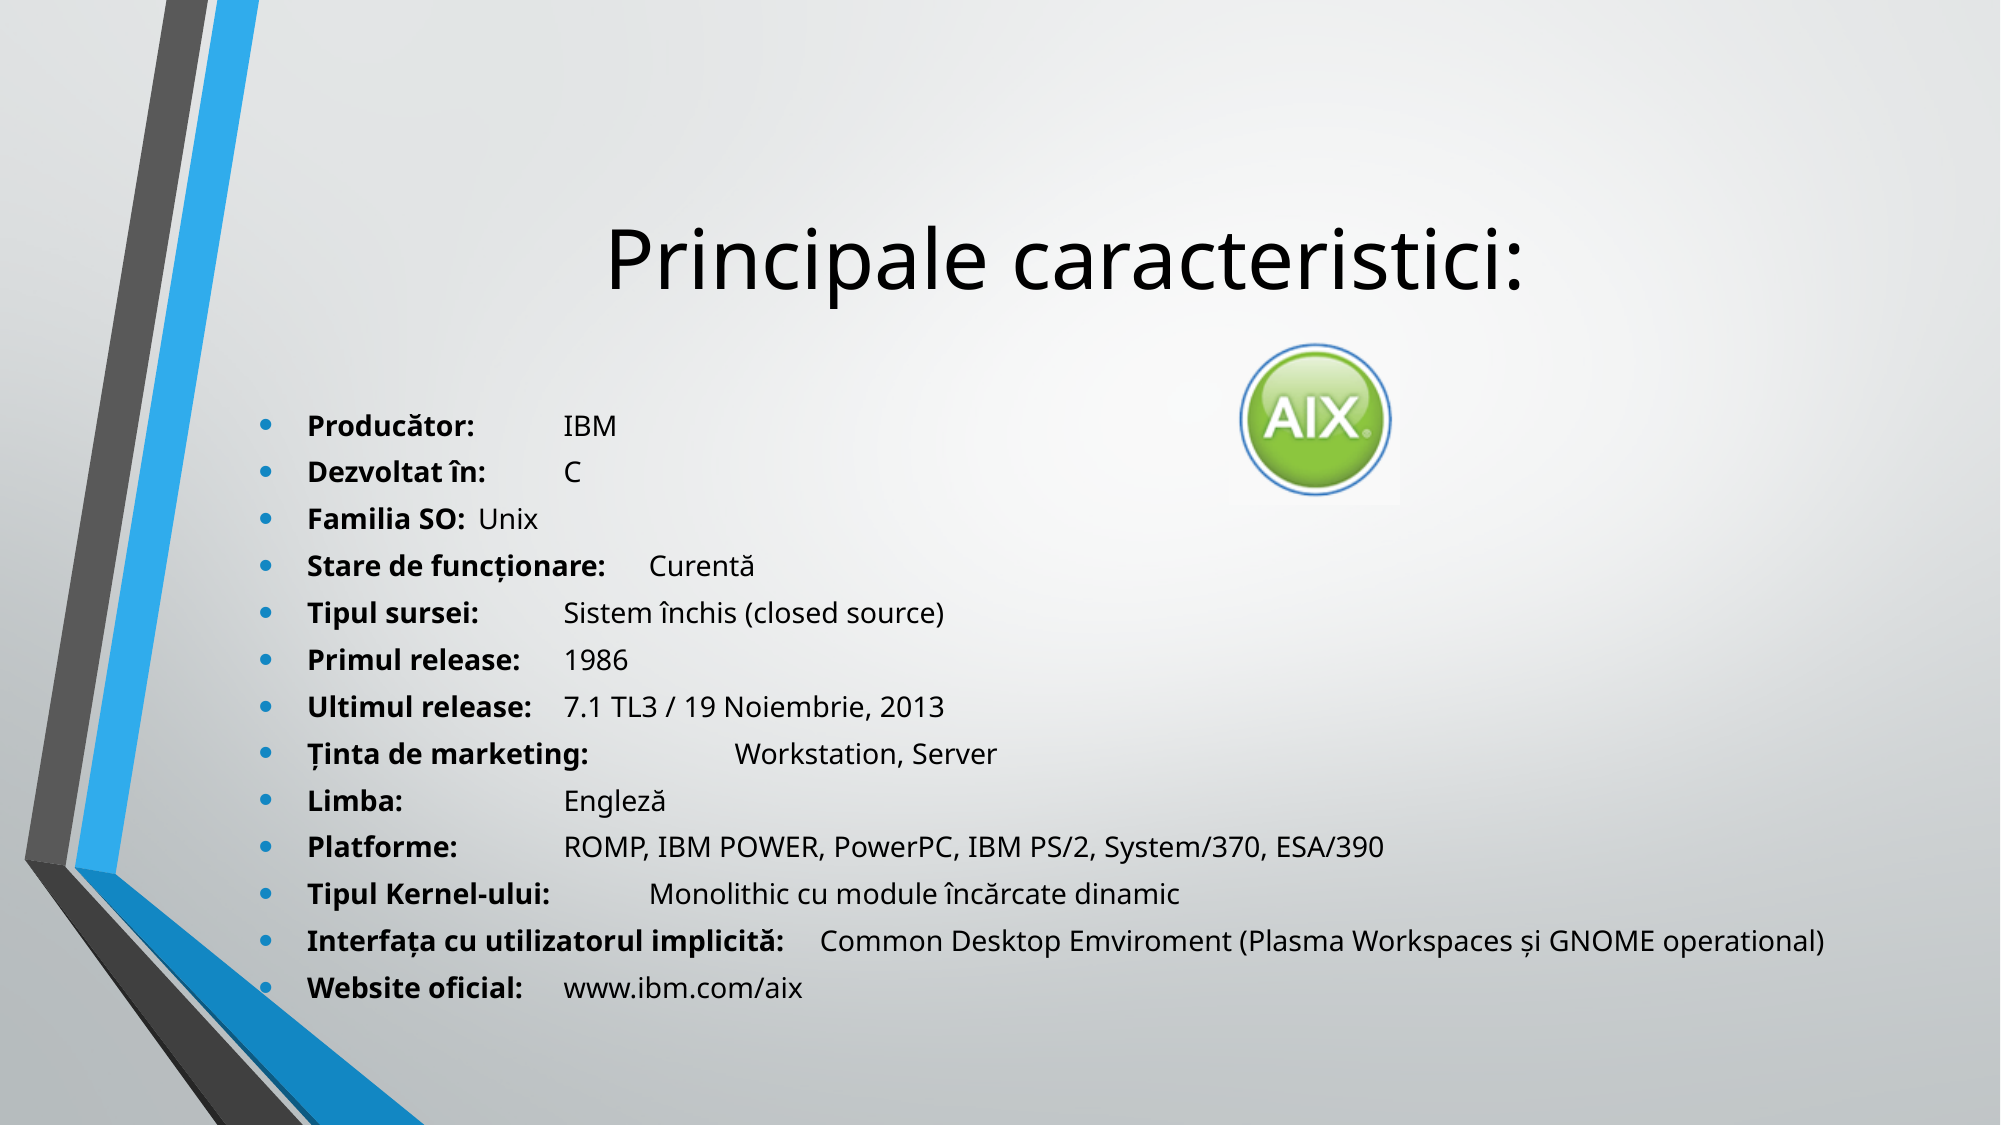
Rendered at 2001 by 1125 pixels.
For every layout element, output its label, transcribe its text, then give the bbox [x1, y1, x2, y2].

title Principale caracteristici: [243, 112, 1887, 399]
picture [1229, 340, 1401, 506]
list Producător: IBM Dezvoltat în: C Familia SO: Unix Stare de funcționare: Curentă Tipul sursei: Sistem închis (closed source) Primul release: 1986 Ultimul release: 7.1 TL3 / 19 Noiembrie, 2013 Ținta de marketing: Workstation, Server Limba: Engleză Platforme: ROMP, IBM POWER, PowerPC, IBM PS/2, System/370, ESA/390 Tipul Kernel-ului: Monolithic cu module încărcate dinamic Interfața cu utilizatorul implicită: Common Desktop Emviroment (Plasma Workspaces și GNOME operational) Website oficial: www.ibm.com/aix [243, 399, 1887, 1025]
